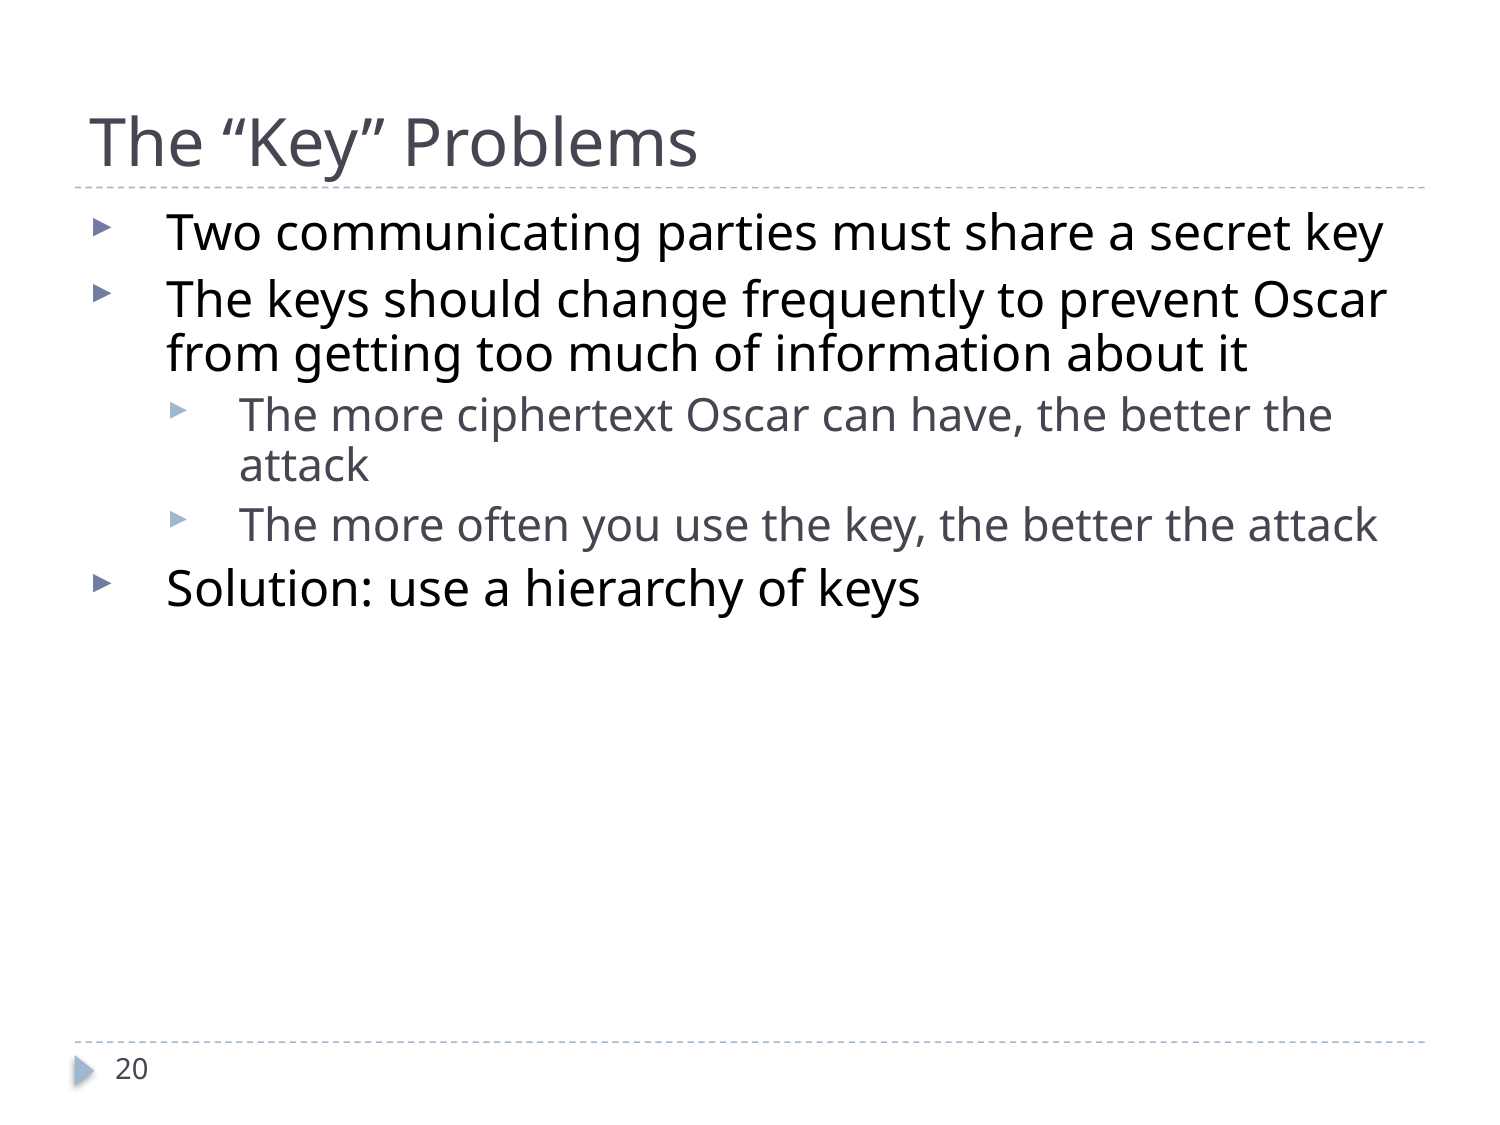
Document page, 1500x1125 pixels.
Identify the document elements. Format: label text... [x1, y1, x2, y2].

list Two communicating parties must share a secret key The keys should change frequently to prevent Oscar from getting too much of information about it The more ciphertext Oscar can have, the better the attack The more often you use the key, the better the attack Solution: use a hierarchy of keys [75, 200, 1425, 1010]
title The “Key” Problems [75, 24, 1425, 188]
slide_number 20 [100, 1042, 426, 1103]
